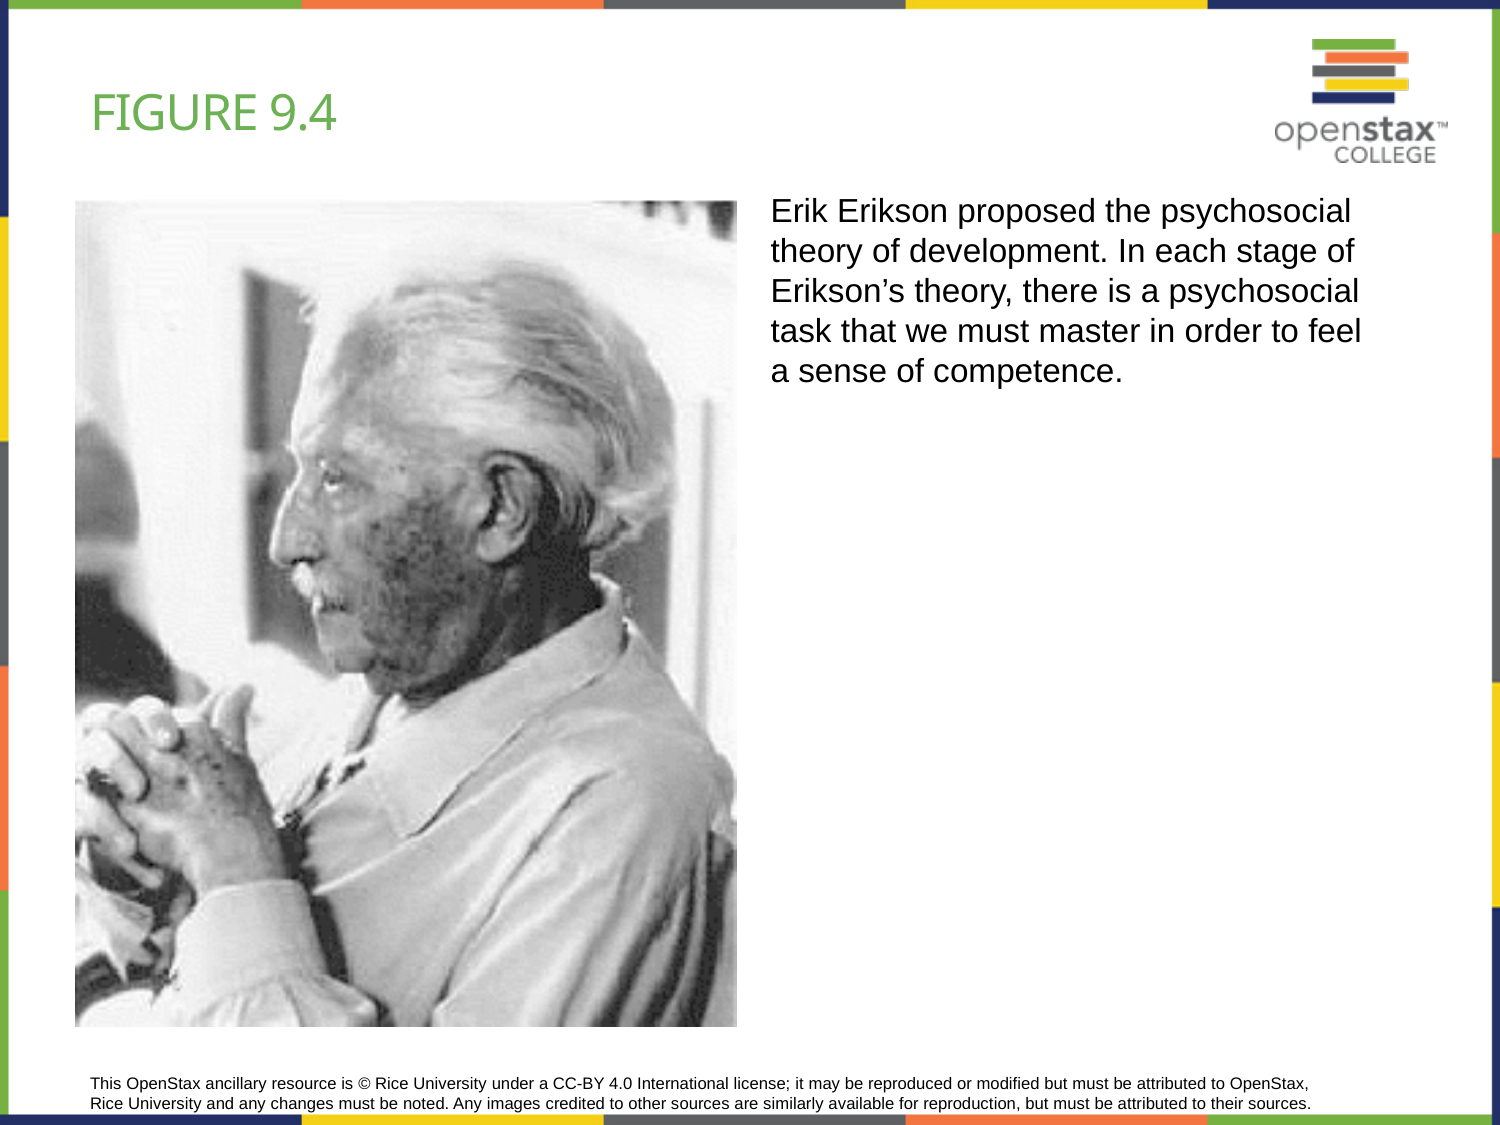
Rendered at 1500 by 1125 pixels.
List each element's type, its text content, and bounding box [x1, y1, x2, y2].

picture [0, 0, 1500, 1125]
footer This OpenStax ancillary resource is © Rice University under a CC-BY 4.0 International license; it may be reproduced or modified but must be attributed to OpenStax, Rice University and any changes must be noted. Any images credited to other sources are similarly available for reproduction, but must be attributed to their sources. [75, 1065, 1357, 1112]
list Erik Erikson proposed the psychosocial theory of development. In each stage of Erikson’s theory, there is a psychosocial task that we must master in order to feel a sense of competence. [755, 181, 1398, 1045]
title Figure 9.4 [75, 39, 1274, 148]
